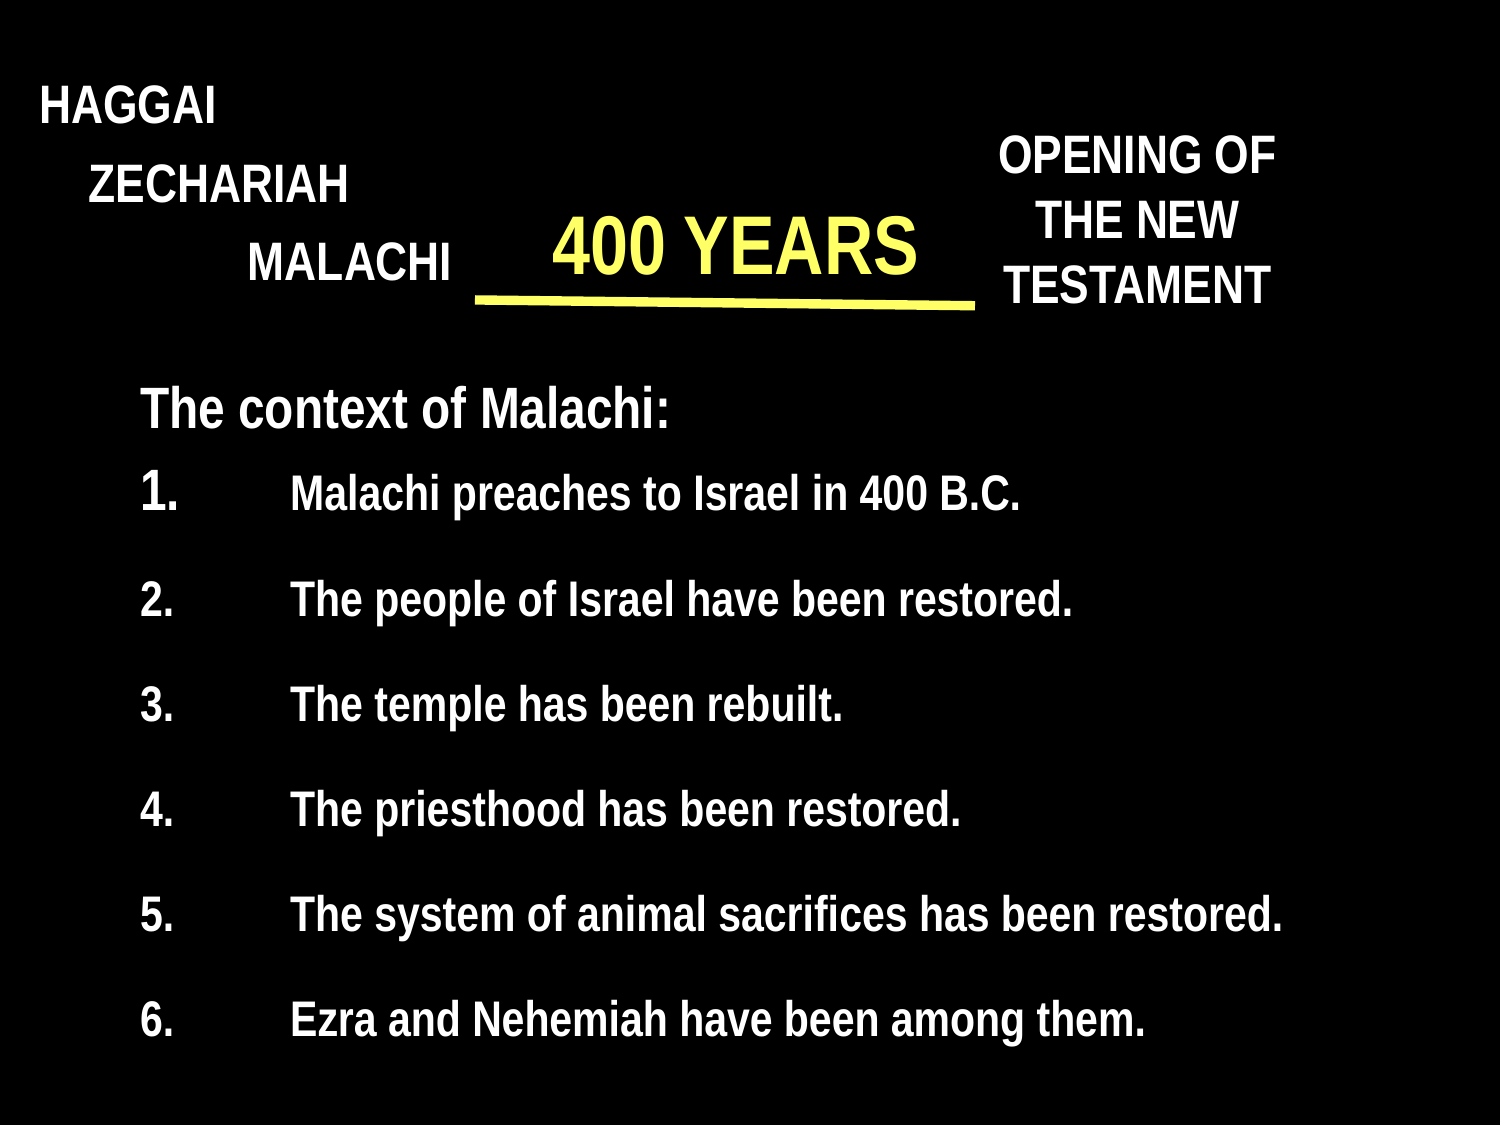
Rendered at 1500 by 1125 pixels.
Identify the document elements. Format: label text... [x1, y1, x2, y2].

text_box OPENING OF THE NEW TESTAMENT [949, 112, 1325, 323]
text_box 400 YEARS [537, 184, 949, 299]
text_box The context of Malachi: 1. Malachi preaches to Israel in 400 B.C. 2. The people of Israel have been restored. 3. The temple has been rebuilt. 4. The priesthood has been restored. 5. The system of animal sacrifices has been restored. 6. Ezra and Nehemiah have been among them. [125, 362, 1357, 1075]
text_box HAGGAI ZECHARIAH MALACHI [24, 62, 488, 300]
